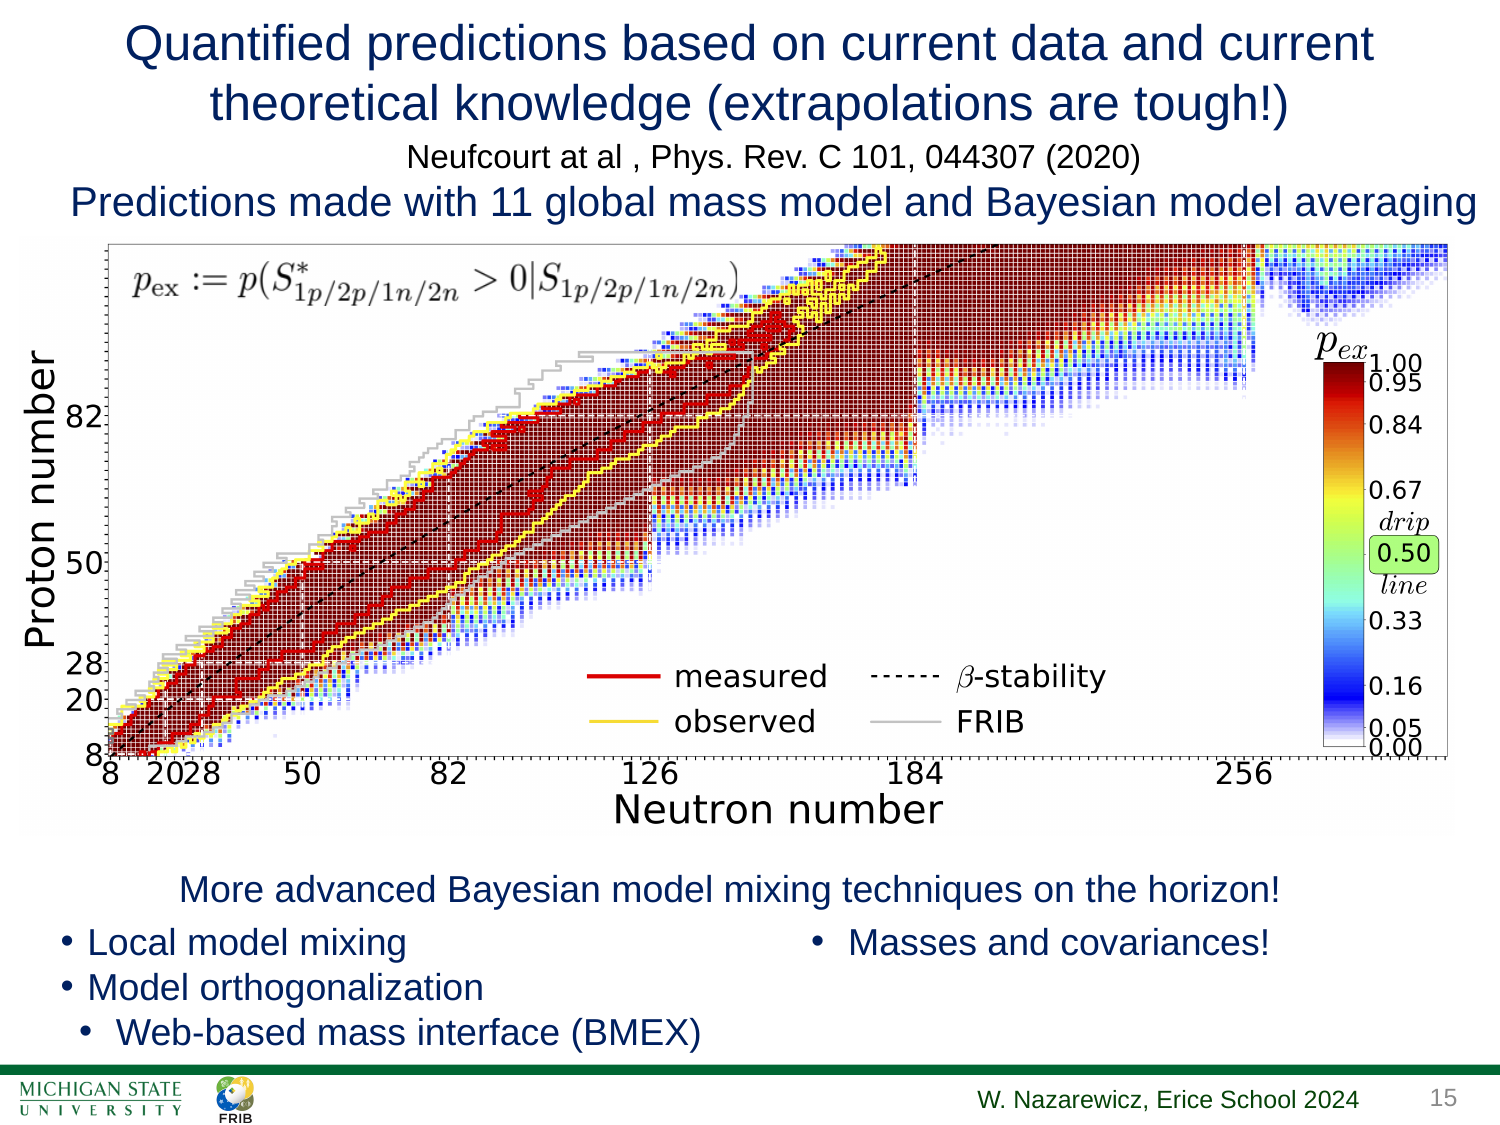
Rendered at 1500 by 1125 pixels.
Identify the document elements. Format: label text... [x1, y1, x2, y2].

picture [216, 1076, 254, 1123]
picture [18, 1080, 183, 1117]
text_box Quantified predictions based on current data and current theoretical knowledge (extrapolations are tough!) [0, 2, 1500, 138]
text_box More advanced Bayesian model mixing techniques on the horizon! [110, 857, 1350, 918]
slide_number 15 [1122, 1066, 1473, 1125]
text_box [19, 236, 1455, 837]
text_box Local model mixing Model orthogonalization Web-based mass interface (BMEX) Masses and covariances! [25, 910, 1475, 1061]
footer W. Nazarewicz, Erice School 2024 [679, 1062, 1361, 1122]
text_box Neufcourt at al , Phys. Rev. C 101, 044307 (2020) Predictions made with 11 global mass model and Bayesian model averaging [49, 138, 1499, 233]
